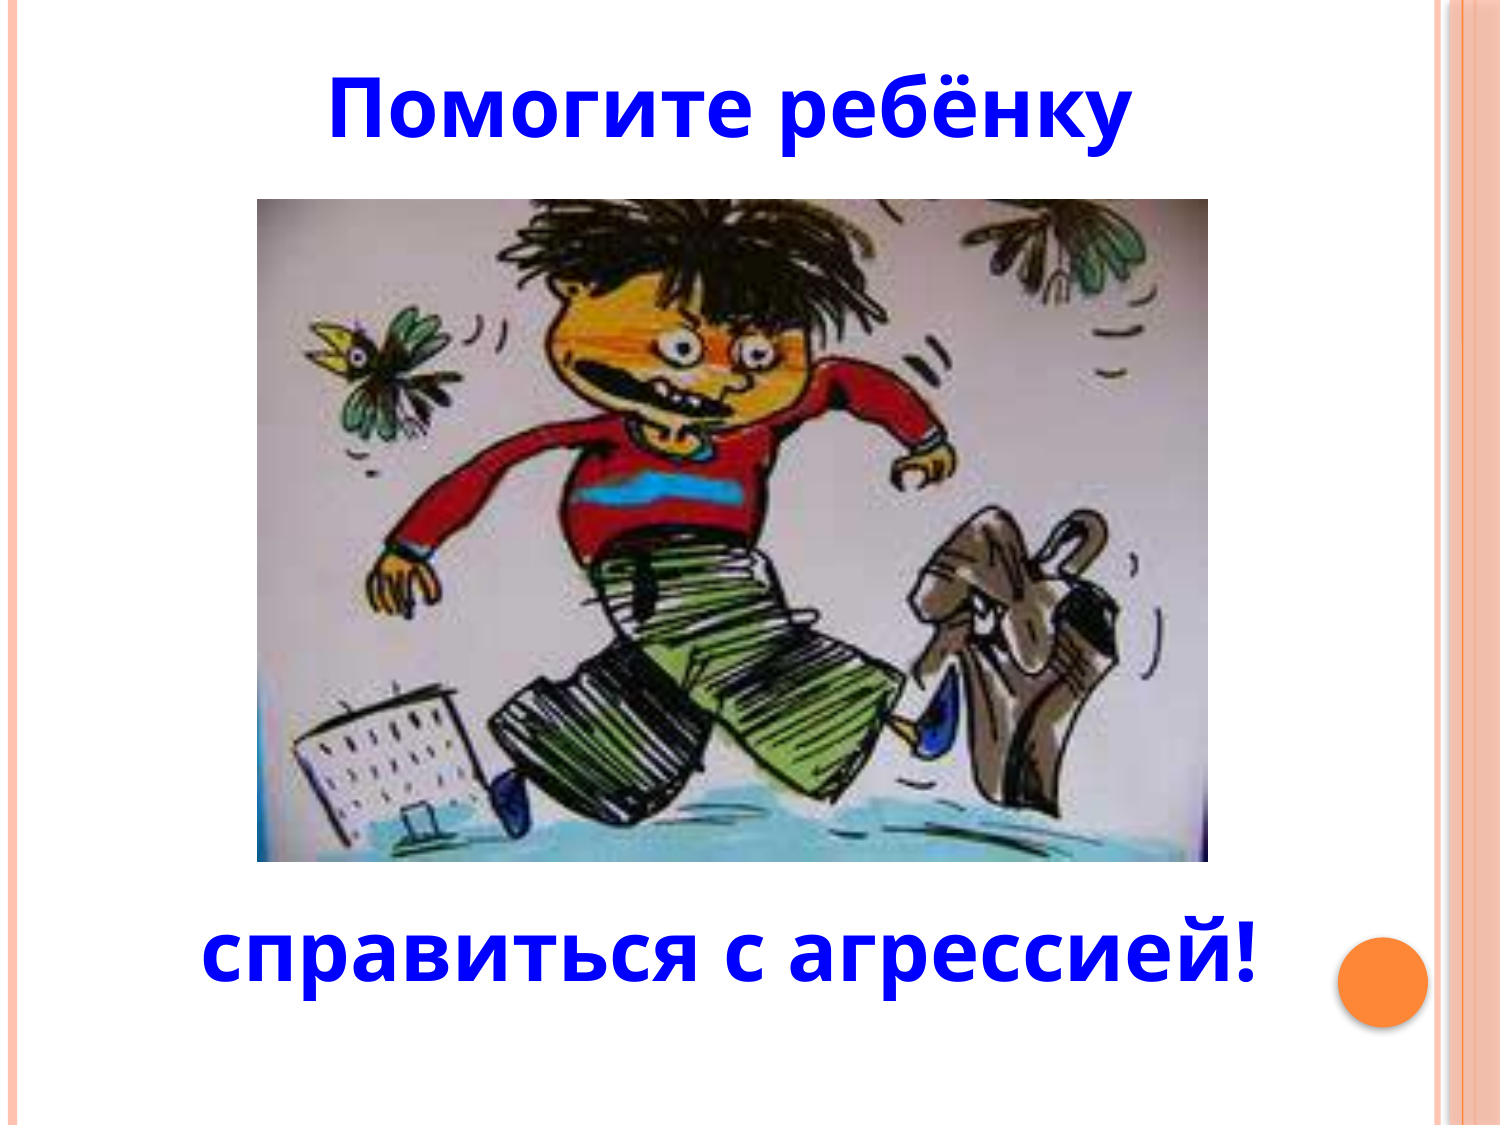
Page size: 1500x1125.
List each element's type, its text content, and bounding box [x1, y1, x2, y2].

text_box Помогите ребёнку [117, 46, 1343, 141]
text_box справиться с агрессией! [117, 890, 1343, 985]
picture [257, 198, 1209, 863]
